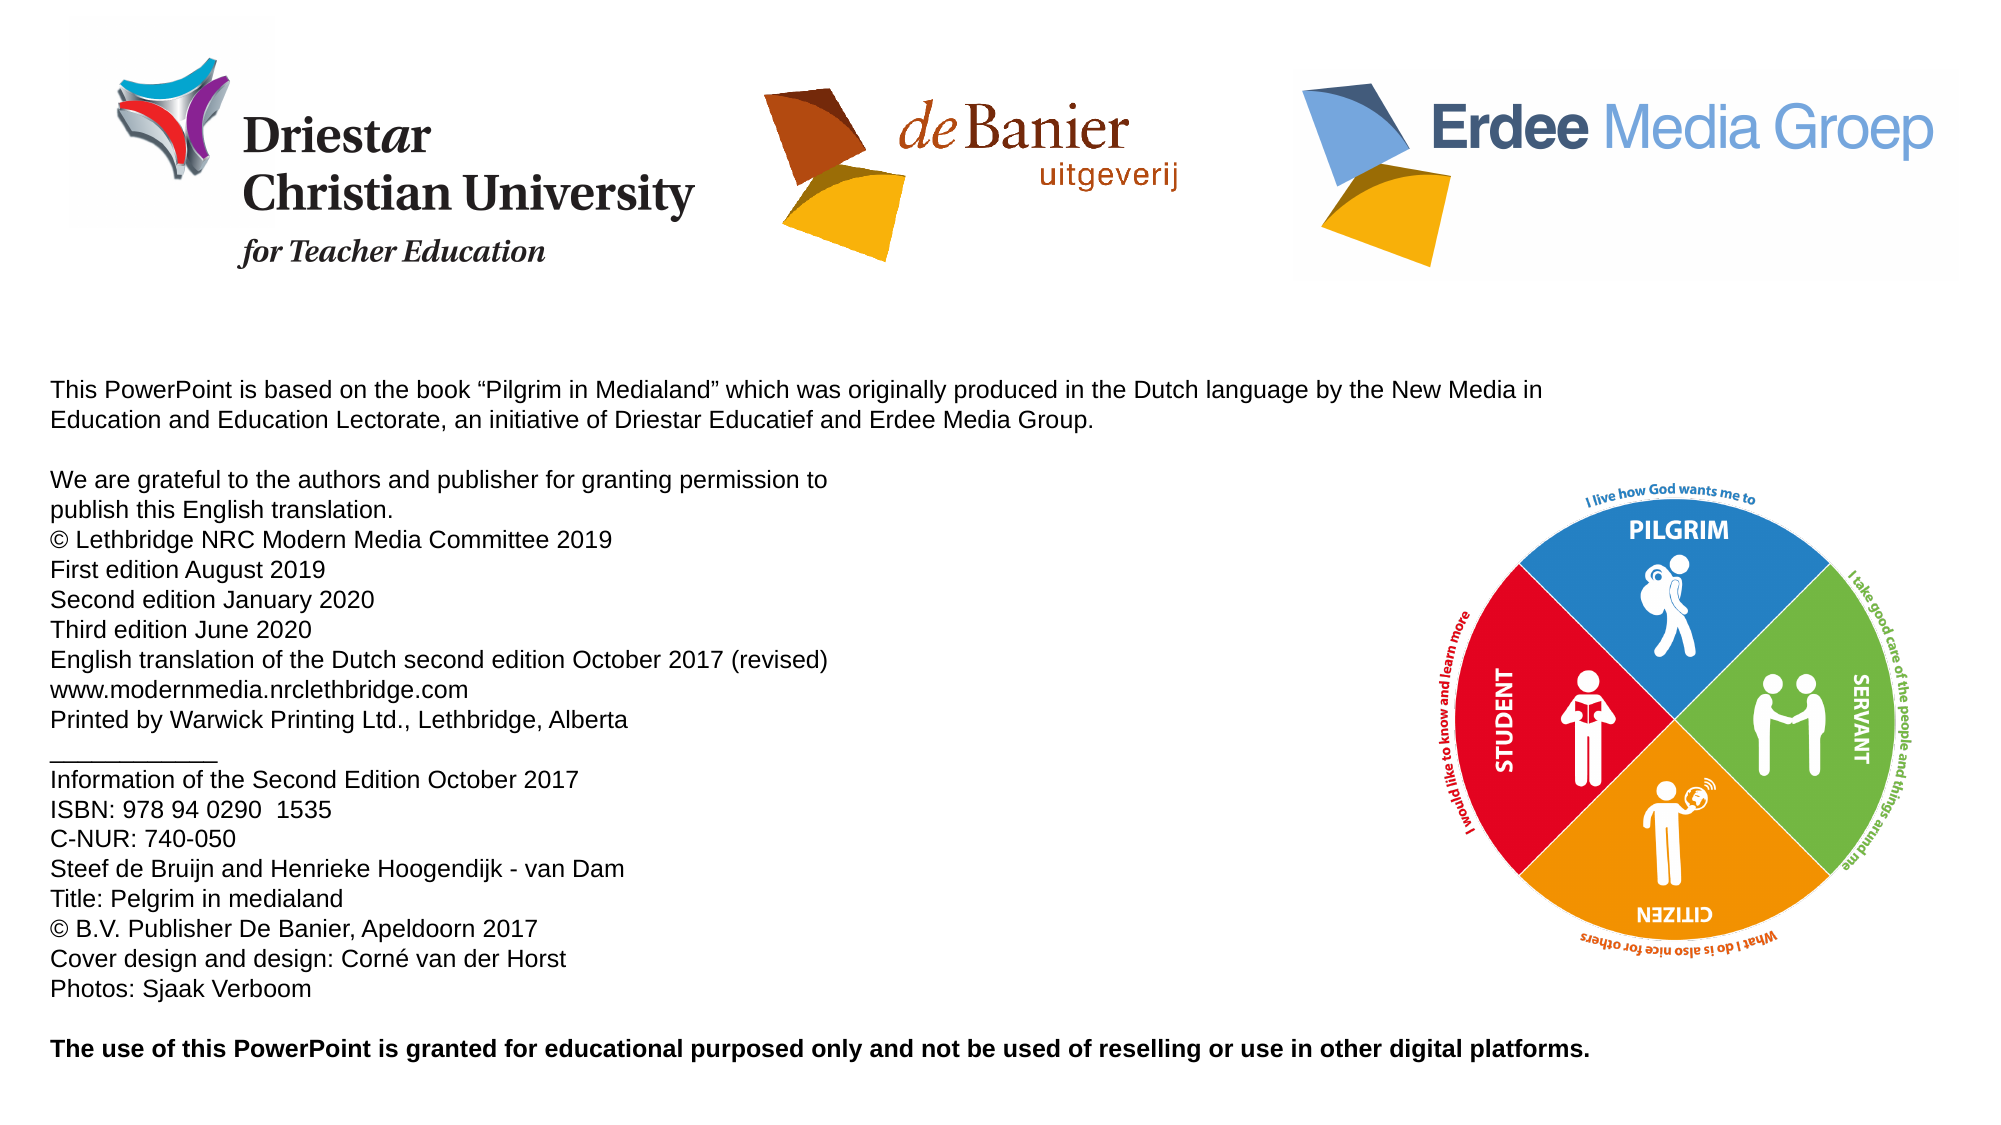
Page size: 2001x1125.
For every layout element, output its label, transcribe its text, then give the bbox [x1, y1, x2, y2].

picture [69, 16, 695, 269]
picture [730, 46, 2000, 1125]
text_box This PowerPoint is based on the book “Pilgrim in Medialand” which was originally produced in the Dutch language by the New Media in Education and Education Lectorate, an initiative of Driestar Educatief and Erdee Media Group. We are grateful to the authors and publisher for granting permission to publish this English translation. © Lethbridge NRC Modern Media Committee 2019 First edition August 2019 Second edition January 2020 Third edition June 2020 English translation of the Dutch second edition October 2017 (revised) www.modernmedia.nrclethbridge.com Printed by Warwick Printing Ltd., Lethbridge, Alberta ____________ Information of the Second Edition October 2017 ISBN: 978 94 0290 1535 C-NUR: 740-050 Steef de Bruijn and Henrieke Hoogendijk - van Dam Title: Pelgrim in medialand © B.V. Publisher De Banier, Apeldoorn 2017 Cover design and design: Corné van der Horst Photos: Sjaak Verboom The use of this PowerPoint is granted for educational purposed only and not be used of reselling or use in other digital platforms. [35, 366, 1139, 1070]
